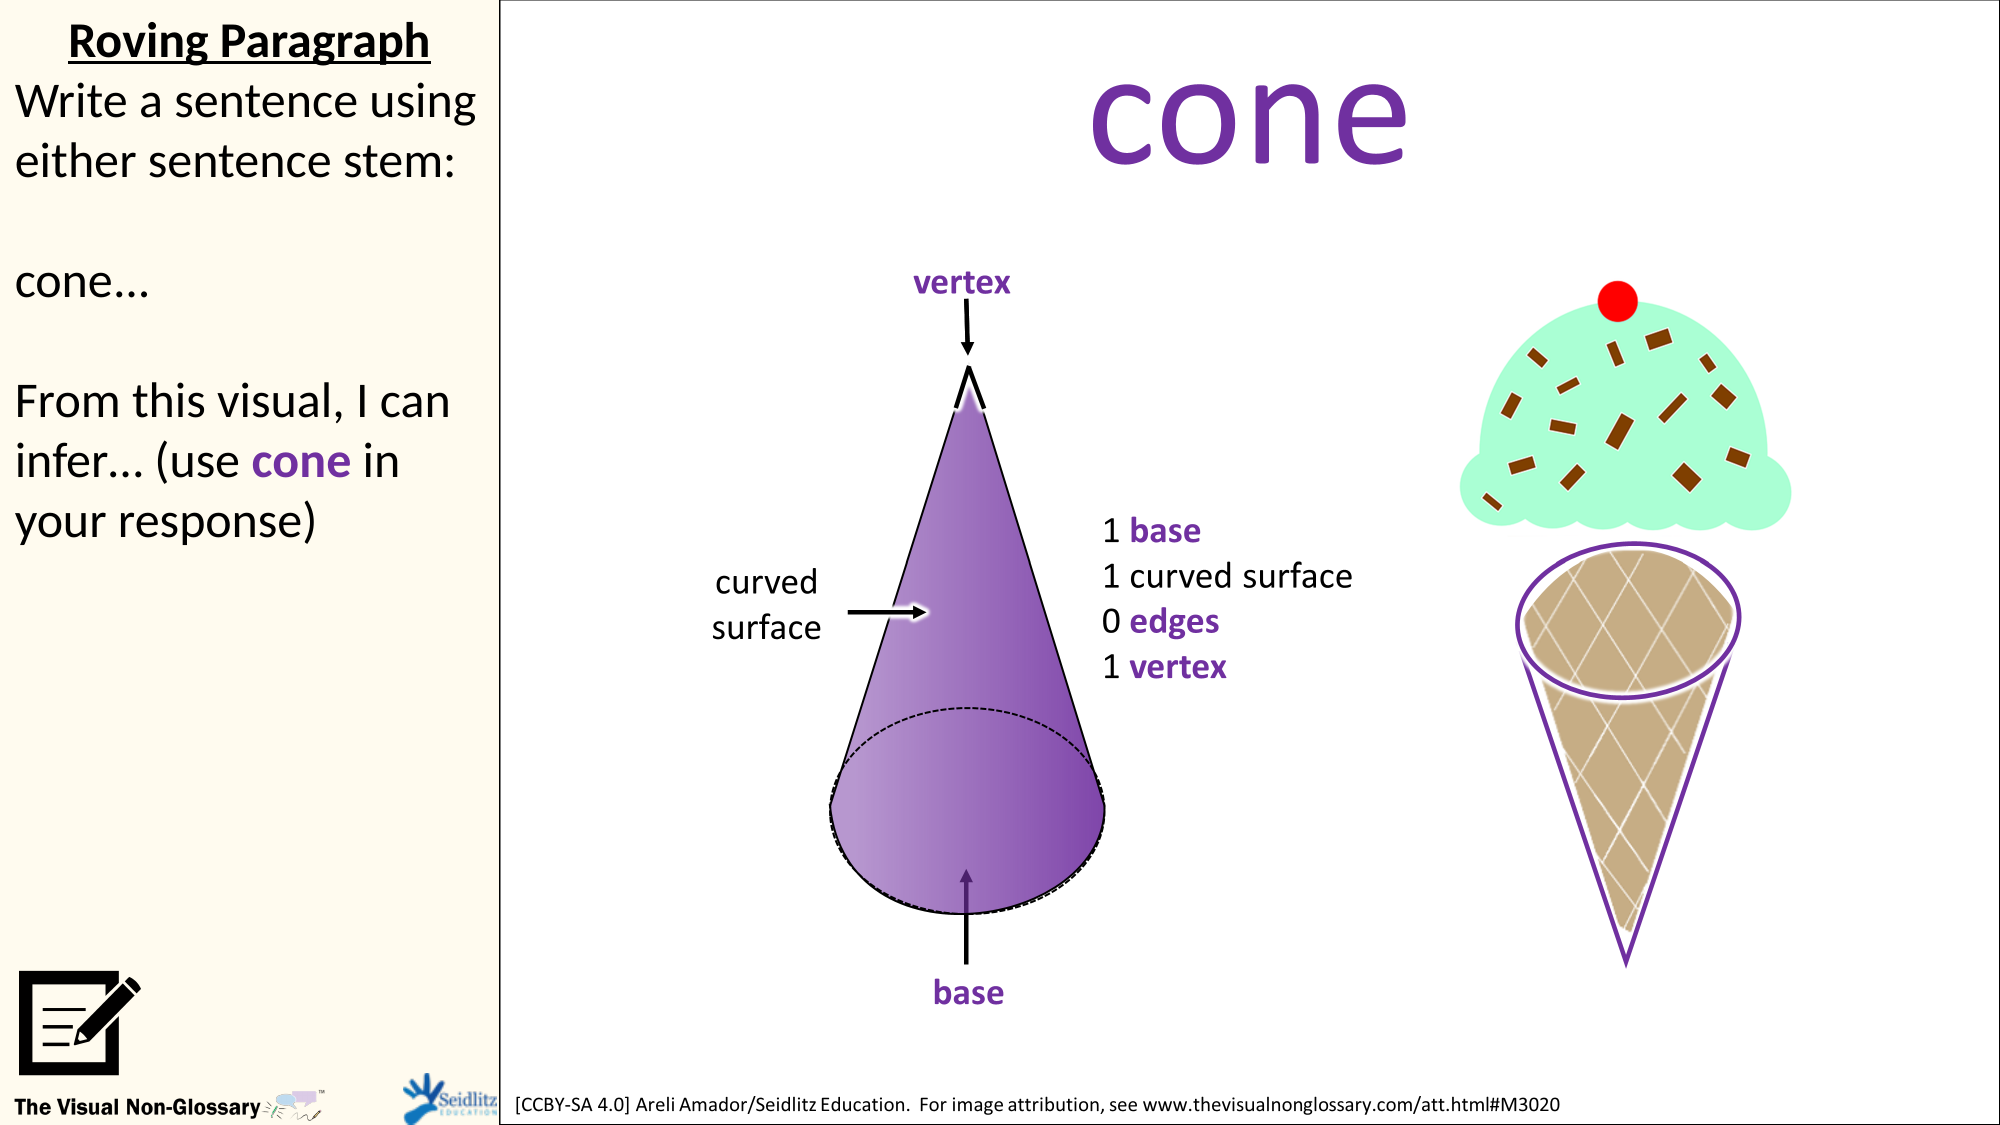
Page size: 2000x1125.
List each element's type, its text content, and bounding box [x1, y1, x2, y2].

text_box Roving Paragraph​ [53, 0, 446, 59]
text_box Write a sentence using either sentence stem: cone... From this visual, I can infer… (use cone in your response) [0, 59, 494, 555]
picture [0, 961, 328, 1125]
picture [499, 0, 2000, 1125]
picture [403, 1073, 497, 1125]
